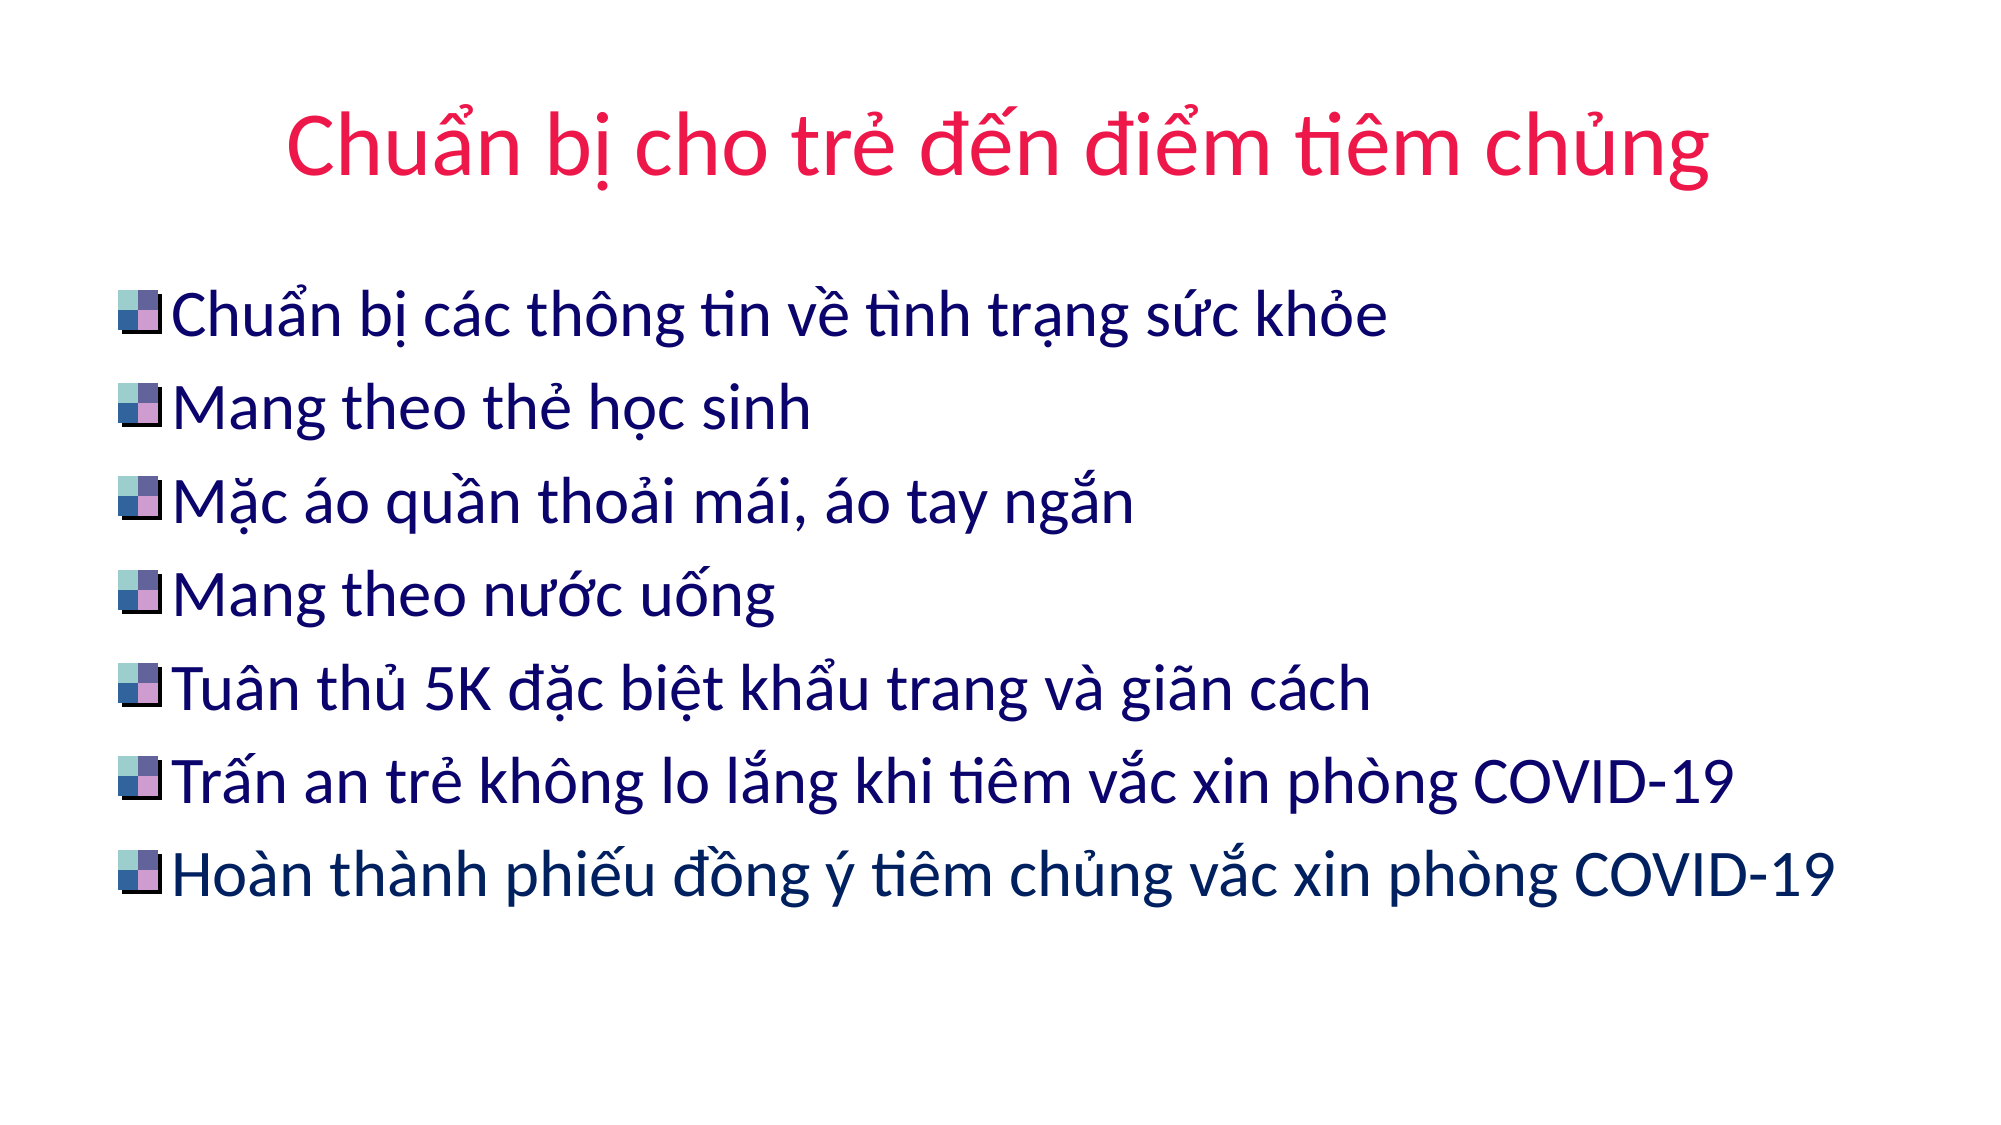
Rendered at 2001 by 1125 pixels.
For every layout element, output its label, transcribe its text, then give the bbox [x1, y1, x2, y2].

picture [114, 473, 162, 520]
title Chuẩn bị cho trẻ đến điểm tiêm chủng [99, 45, 1900, 233]
picture [114, 379, 162, 427]
picture [114, 753, 162, 800]
picture [114, 846, 162, 894]
picture [114, 659, 162, 707]
picture [114, 286, 162, 334]
list Chuẩn bị các thông tin về tình trạng sức khỏe Mang theo thẻ học sinh Mặc áo quần thoải mái, áo tay ngắn Mang theo nước uống Tuân thủ 5K đặc biệt khẩu trang và giãn cách Trấn an trẻ không lo lắng khi tiêm vắc xin phòng COVID-19 Hoàn thành phiếu đồng ý tiêm chủng vắc xin phòng COVID-19 [99, 262, 1900, 1005]
picture [114, 566, 162, 614]
